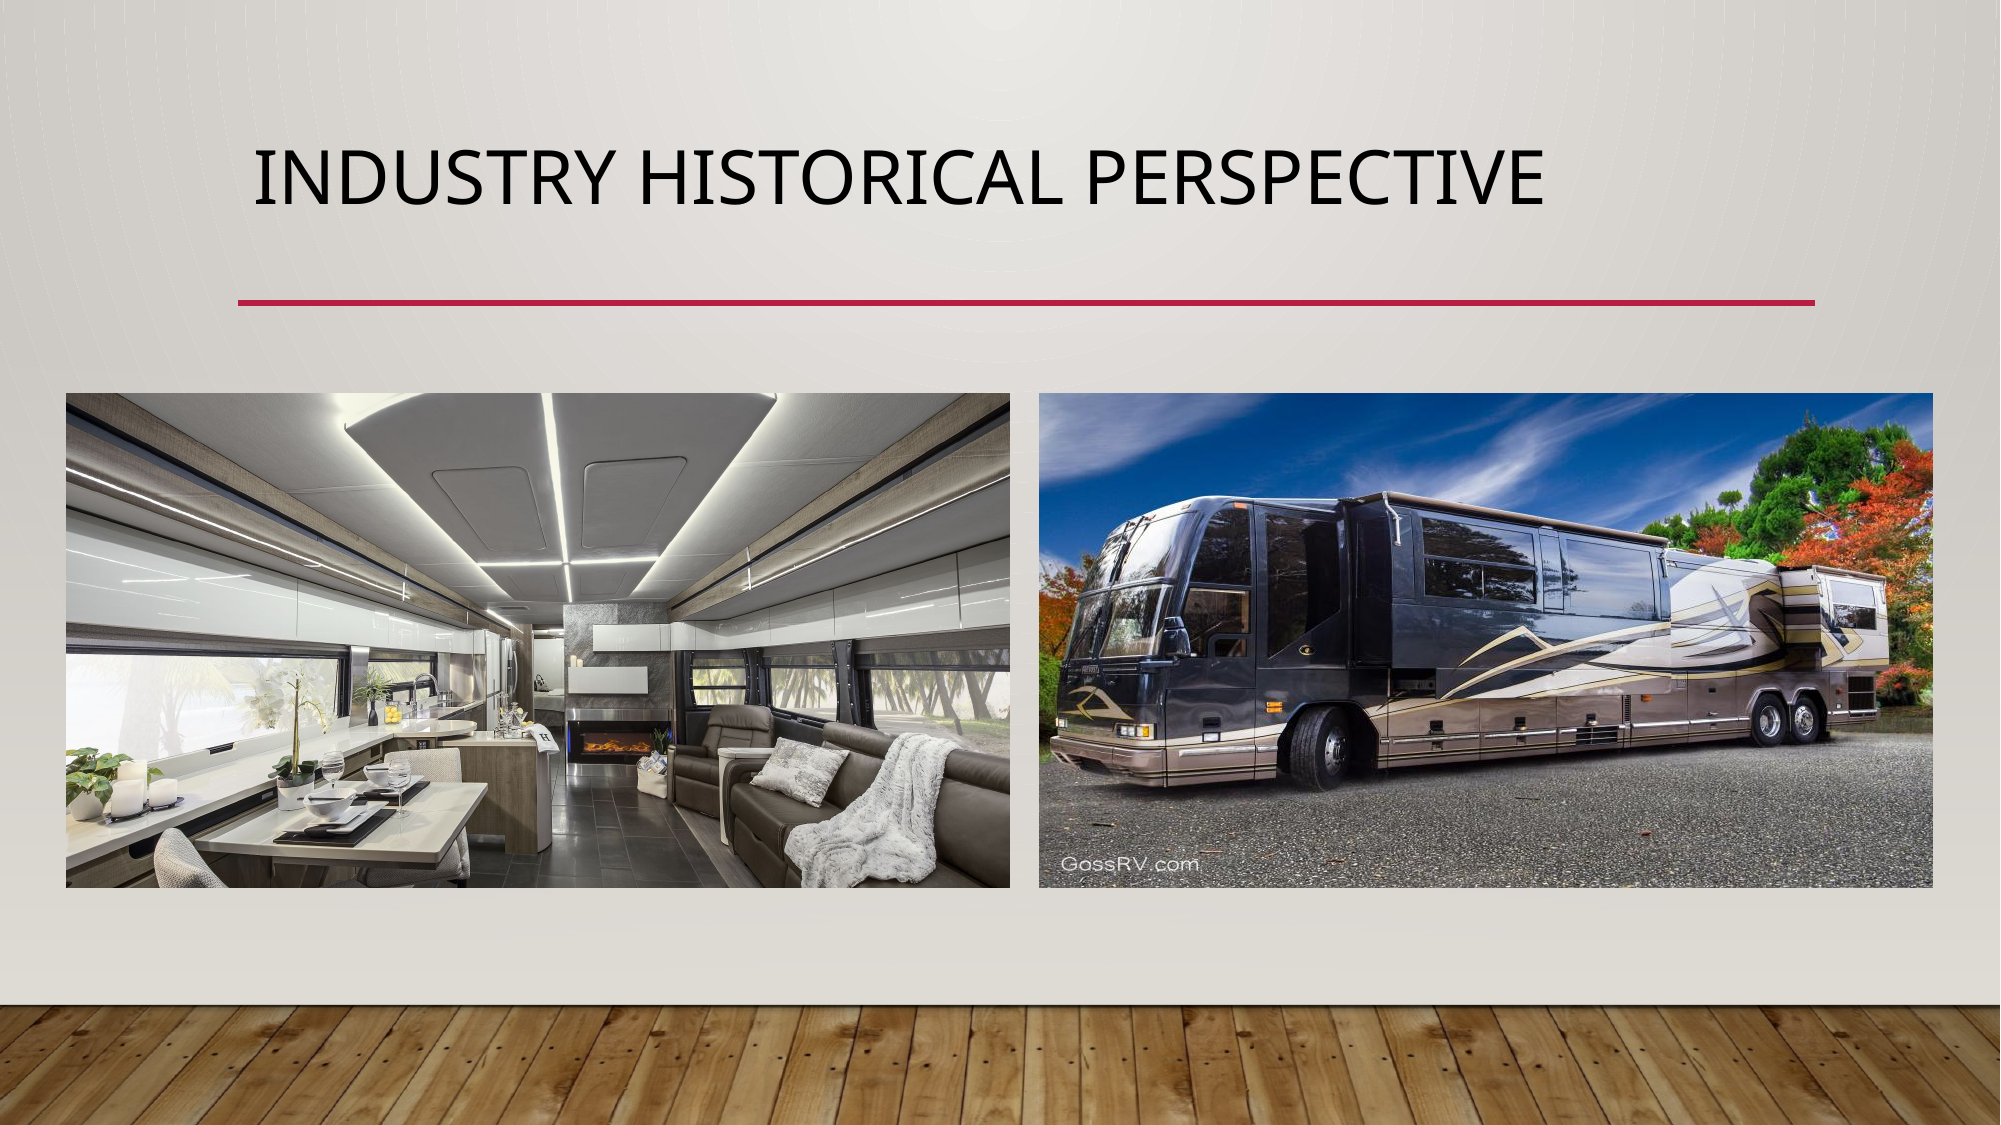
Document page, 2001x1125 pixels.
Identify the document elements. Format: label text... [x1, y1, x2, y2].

title Industry Historical Perspective [238, 131, 1814, 305]
picture [66, 393, 1011, 888]
picture [0, 1005, 2000, 1125]
picture [1038, 393, 1934, 888]
